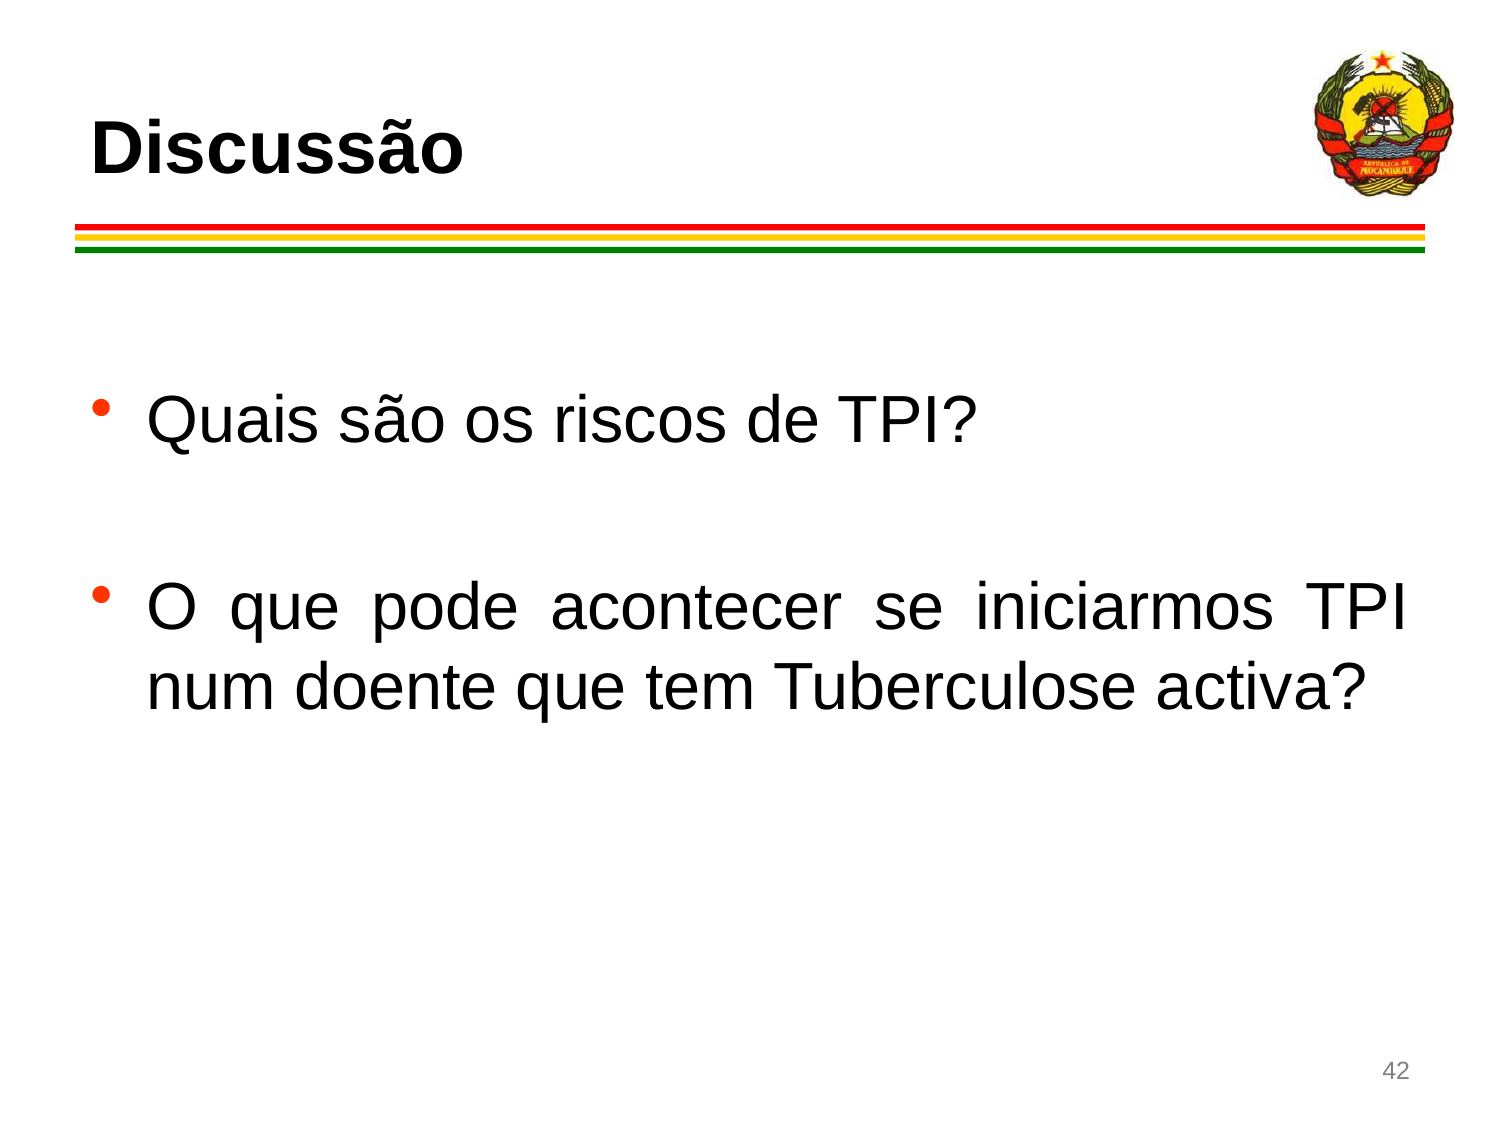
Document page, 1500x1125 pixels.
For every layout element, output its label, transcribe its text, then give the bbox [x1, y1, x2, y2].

list Quais são os riscos de TPI? O que pode acontecer se iniciarmos TPI num doente que tem Tuberculose activa? [74, 274, 1426, 1013]
title Discussão [74, 49, 1363, 238]
picture [1363, 50, 1455, 200]
